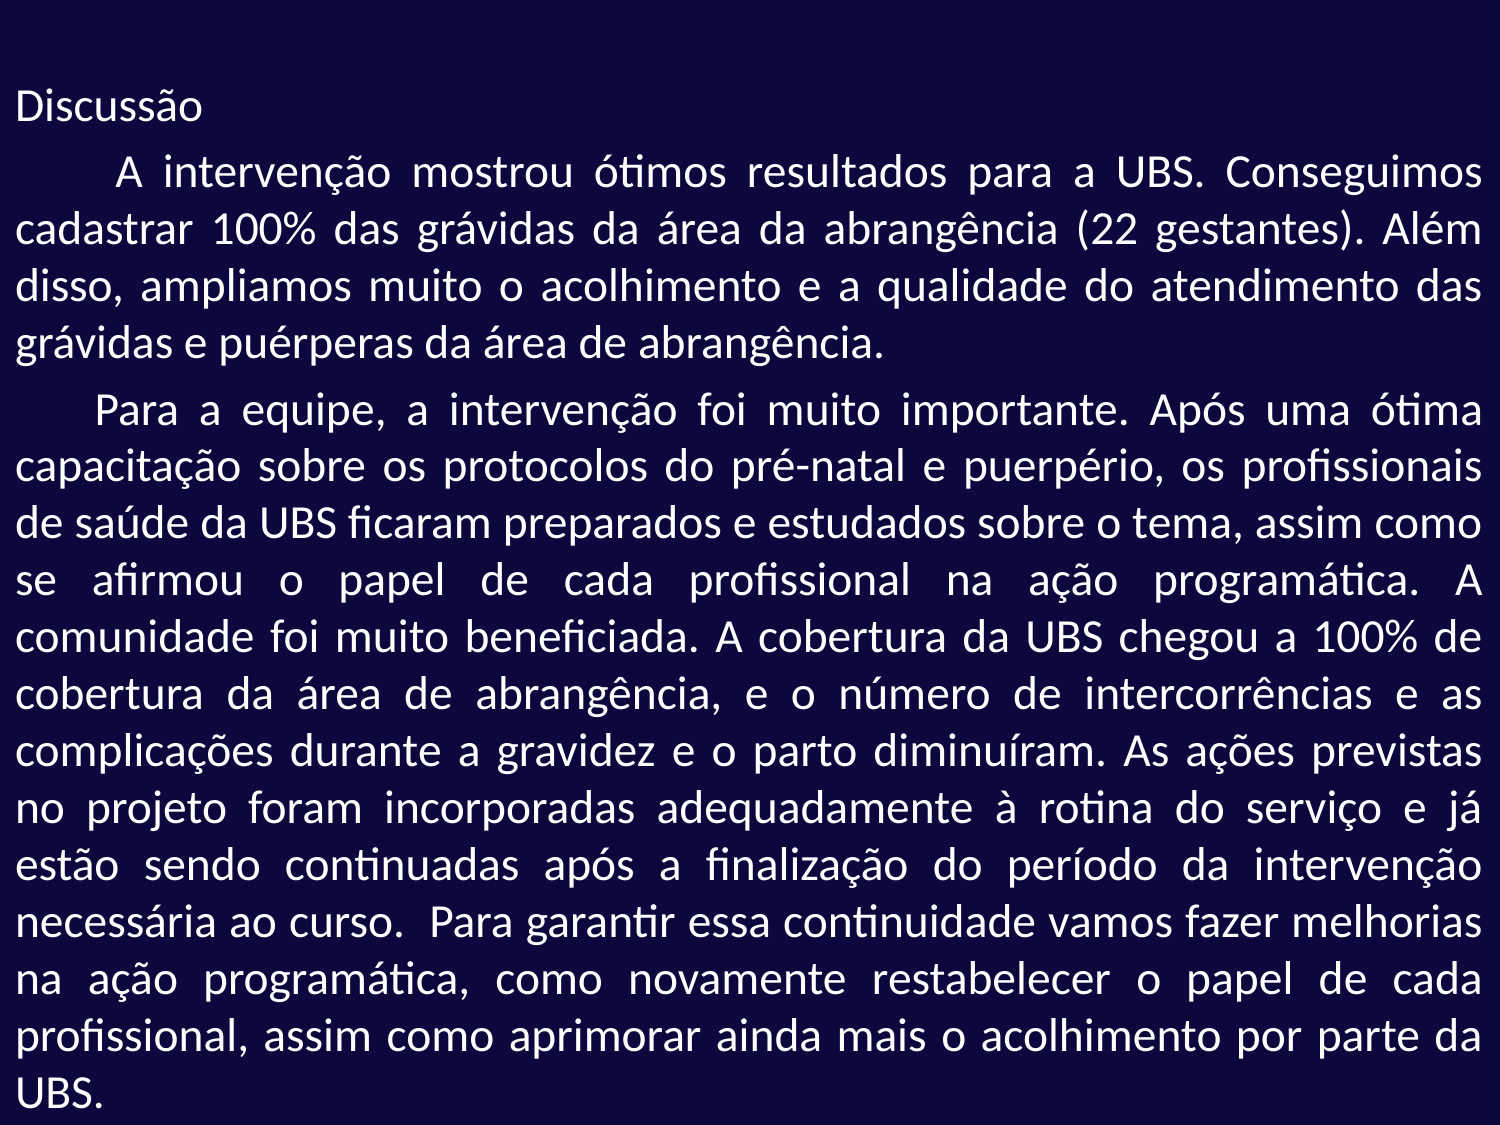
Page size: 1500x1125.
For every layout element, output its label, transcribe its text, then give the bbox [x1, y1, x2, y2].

subtitle Discussão A intervenção mostrou ótimos resultados para a UBS. Conseguimos cadastrar 100% das grávidas da área da abrangência (22 gestantes). Além disso, ampliamos muito o acolhimento e a qualidade do atendimento das grávidas e puérperas da área de abrangência. Para a equipe, a intervenção foi muito importante. Após uma ótima capacitação sobre os protocolos do pré-natal e puerpério, os profissionais de saúde da UBS ficaram preparados e estudados sobre o tema, assim como se afirmou o papel de cada profissional na ação programática. A comunidade foi muito beneficiada. A cobertura da UBS chegou a 100% de cobertura da área de abrangência, e o número de intercorrências e as complicações durante a gravidez e o parto diminuíram. As ações previstas no projeto foram incorporadas adequadamente à rotina do serviço e já estão sendo continuadas após a finalização do período da intervenção necessária ao curso. Para garantir essa continuidade vamos fazer melhorias na ação programática, como novamente restabelecer o papel de cada profissional, assim como aprimorar ainda mais o acolhimento por parte da UBS. [0, 0, 1500, 1125]
